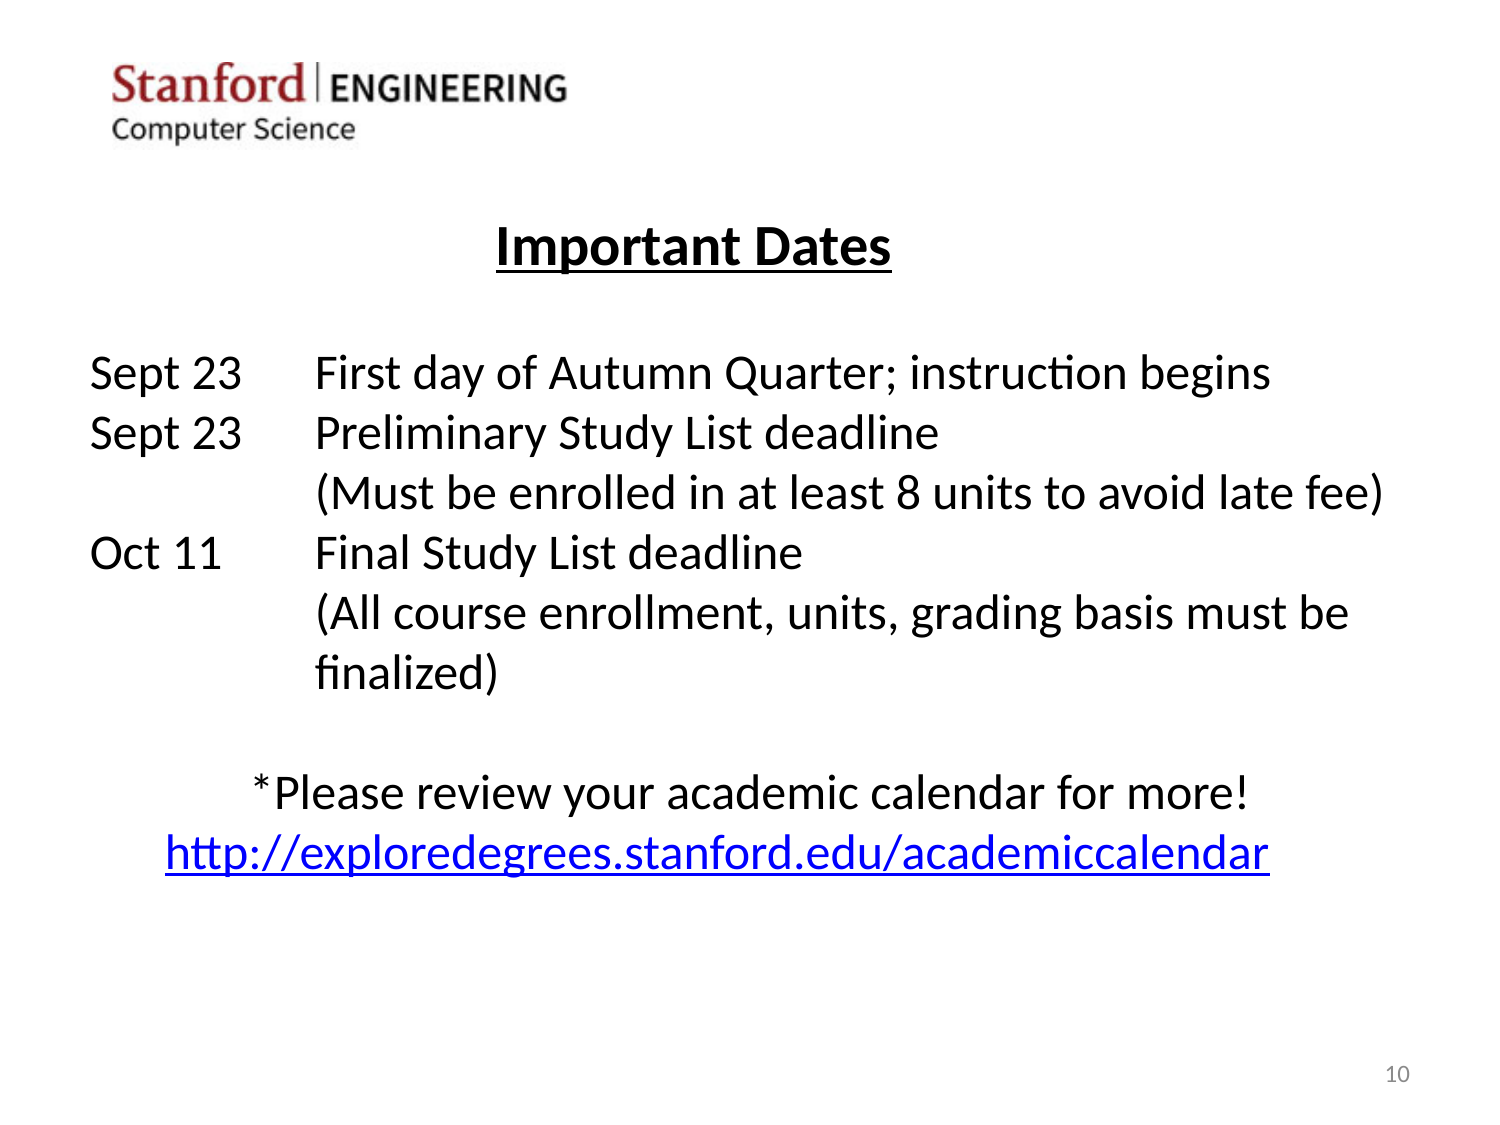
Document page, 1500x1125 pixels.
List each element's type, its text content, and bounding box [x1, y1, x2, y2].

text_box Sept 23 First day of Autumn Quarter; instruction begins Sept 23 Preliminary Study List deadline (Must be enrolled in at least 8 units to avoid late fee) Oct 11 Final Study List deadline (All course enrollment, units, grading basis must be finalized) *Please review your academic calendar for more! http://exploredegrees.stanford.edu/academiccalendar [74, 262, 1425, 958]
slide_number 10 [1074, 1042, 1425, 1103]
picture [112, 62, 569, 151]
text_box Important Dates [412, 200, 975, 285]
